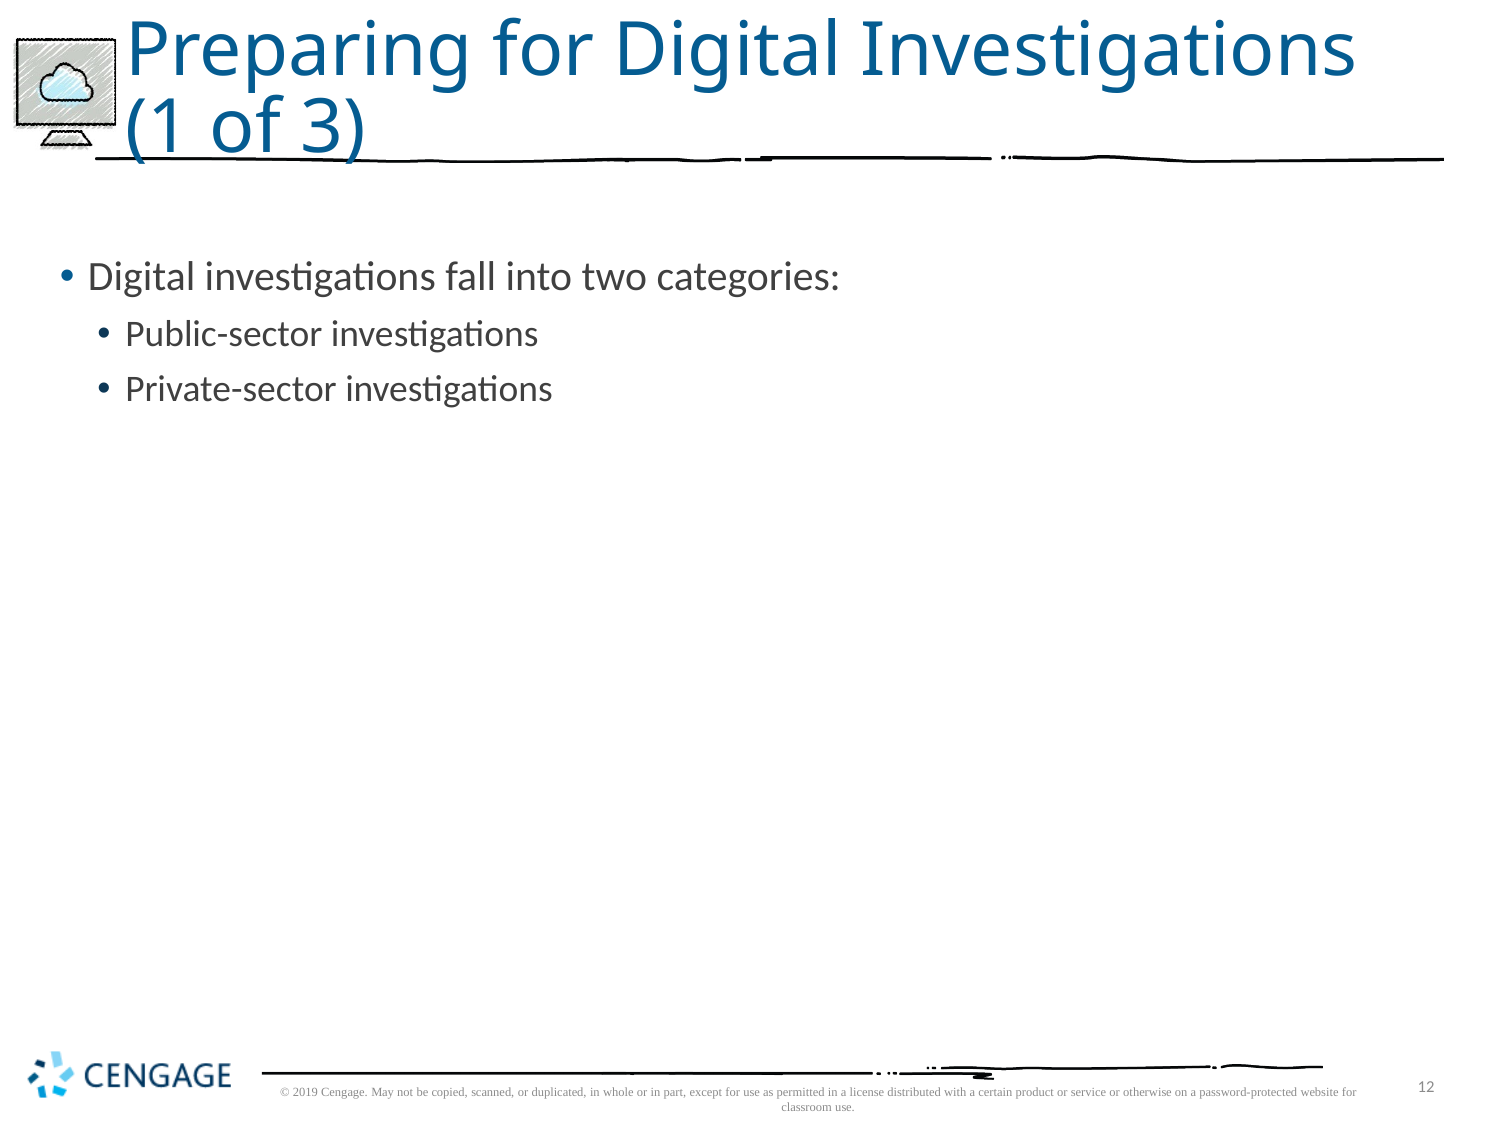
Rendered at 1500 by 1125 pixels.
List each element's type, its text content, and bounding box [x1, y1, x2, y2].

title Preparing for Digital Investigations (1 of 3) [125, 52, 1442, 130]
list Digital investigations fall into two categories: Public-sector investigations Private-sector investigations [59, 252, 1441, 425]
picture [261, 1064, 1323, 1079]
footer © 2019 Cengage. May not be copied, scanned, or duplicated, in whole or in part, except for use as permitted in a license distributed with a certain product or service or otherwise on a password-protected website for classroom use. [261, 1079, 1375, 1120]
picture [95, 155, 1444, 163]
picture [12, 36, 117, 151]
picture [7, 1037, 244, 1111]
